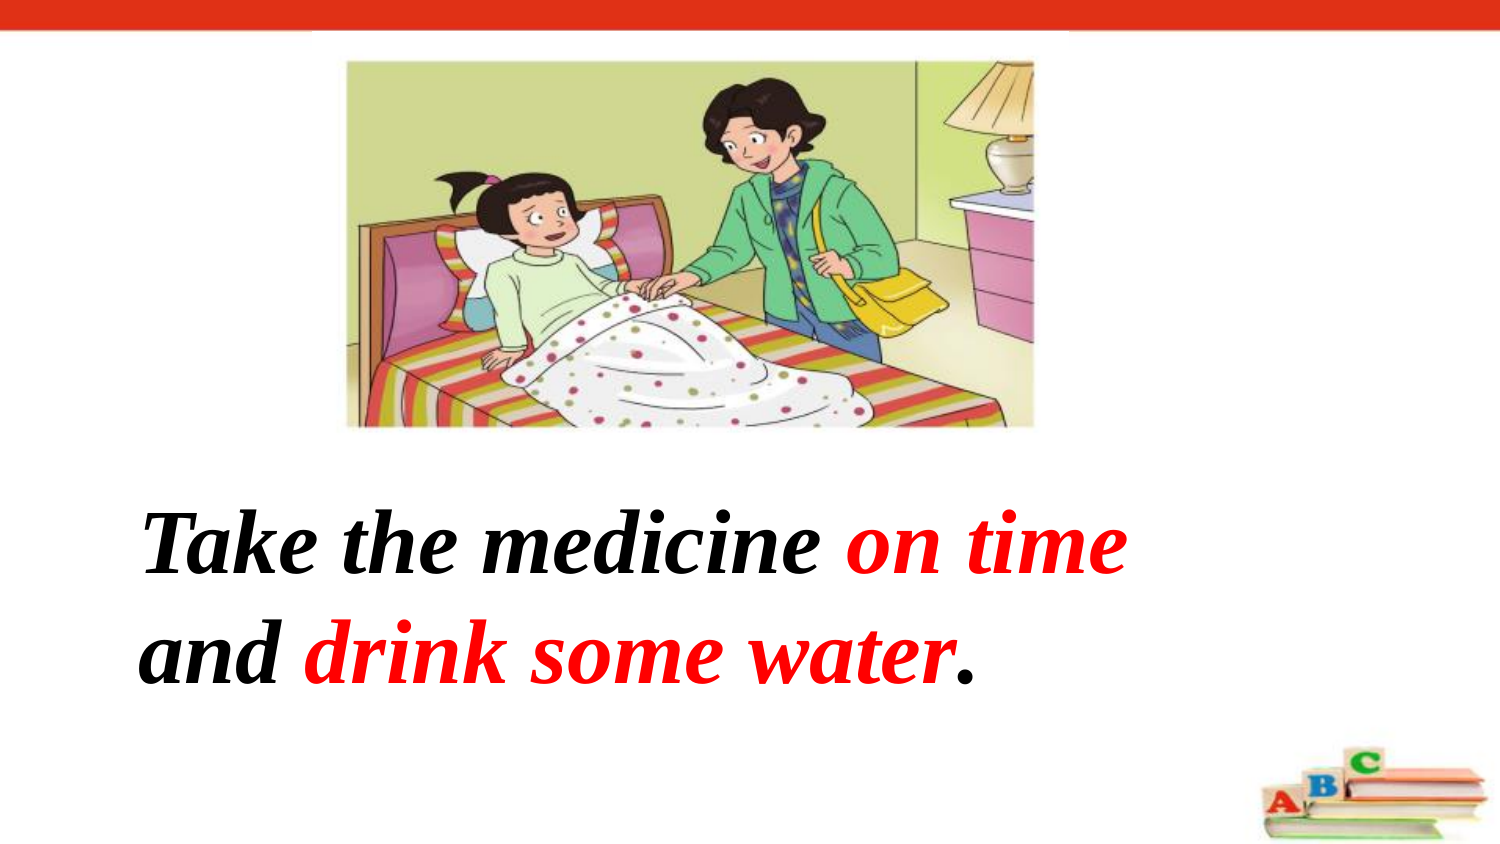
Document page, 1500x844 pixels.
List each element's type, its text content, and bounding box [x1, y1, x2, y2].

text_box Take the medicine on time and drink some water. [123, 474, 1306, 710]
picture [0, 0, 1500, 844]
